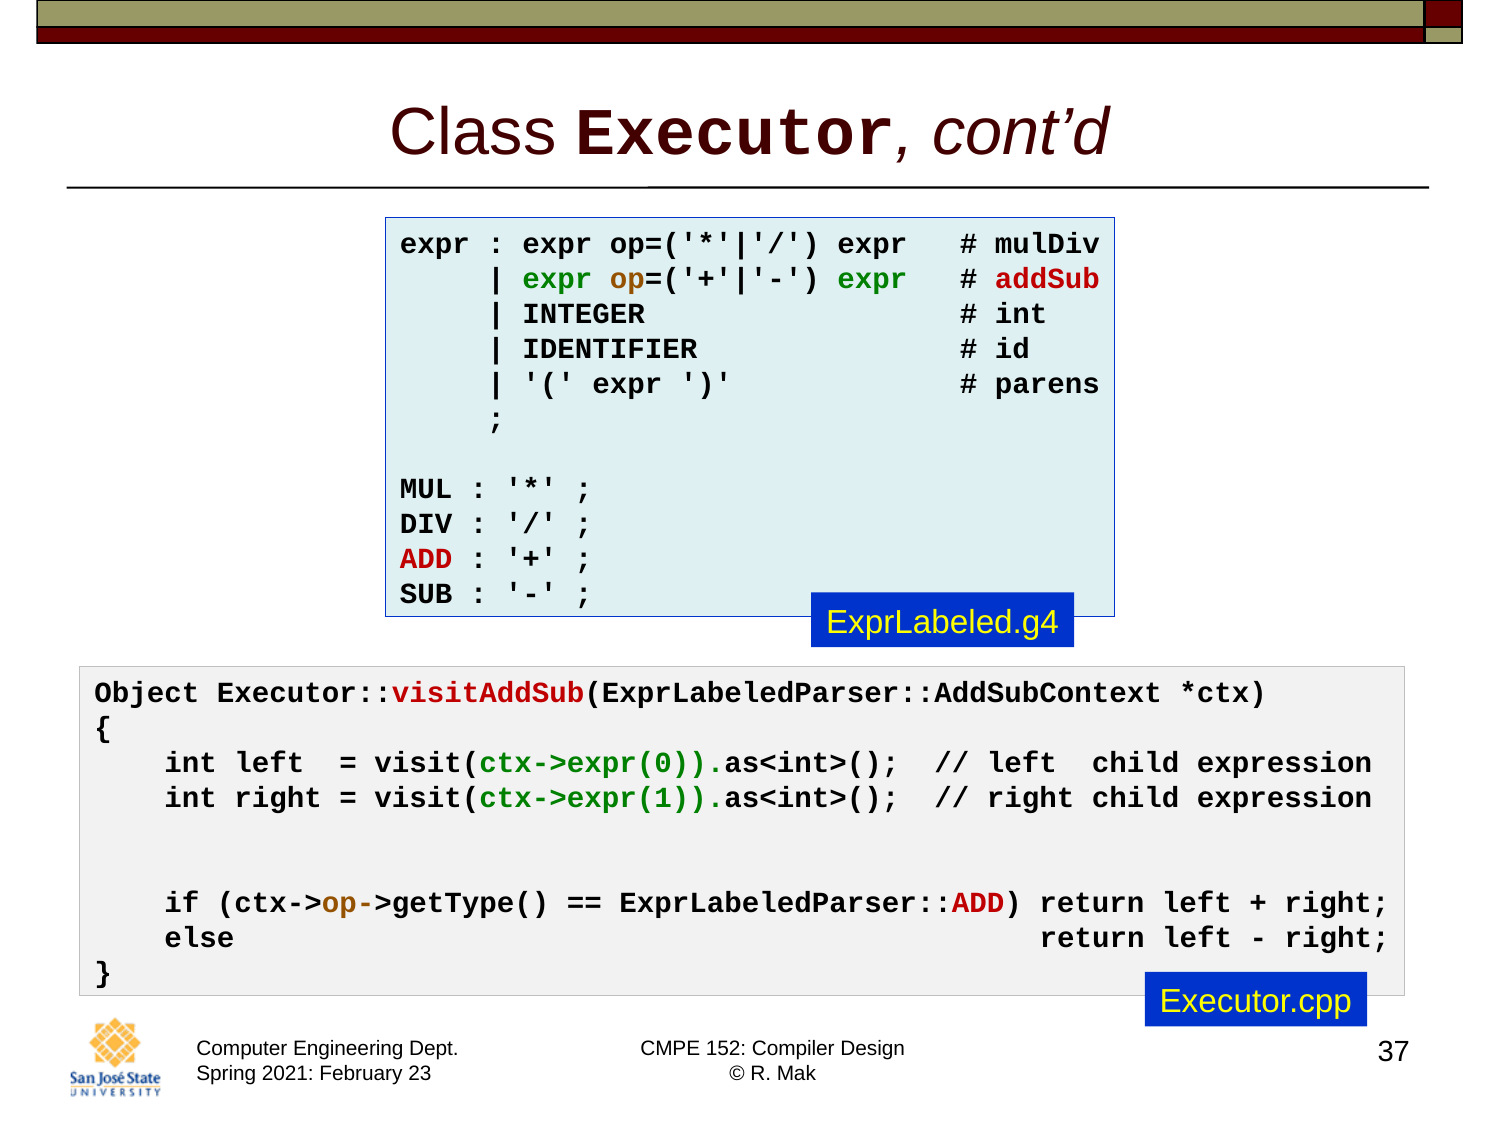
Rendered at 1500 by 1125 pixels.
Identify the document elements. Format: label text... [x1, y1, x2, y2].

text_box ExprLabeled.g4 [811, 592, 1075, 648]
text_box Executor.cpp [1144, 971, 1368, 1027]
title Class Executor, cont’d [75, 67, 1425, 175]
text_box expr : expr op=('*'|'/') expr # mulDiv | expr op=('+'|'-') expr # addSub | INTEGER # int | IDENTIFIER # id | '(' expr ')' # parens ; MUL : '*' ; DIV : '/' ; ADD : '+' ; SUB : '-' ; [385, 217, 1115, 617]
slide_number 37 [1320, 1025, 1425, 1100]
text_box Object Executor::visitAddSub(ExprLabeledParser::AddSubContext *ctx) { int left = visit(ctx->expr(0)).as<int>(); // left child expression int right = visit(ctx->expr(1)).as<int>(); // right child expression if (ctx->op->getType() == ExprLabeledParser::ADD) return left + right; else return left - right; } [79, 666, 1405, 996]
picture [60, 1012, 166, 1112]
